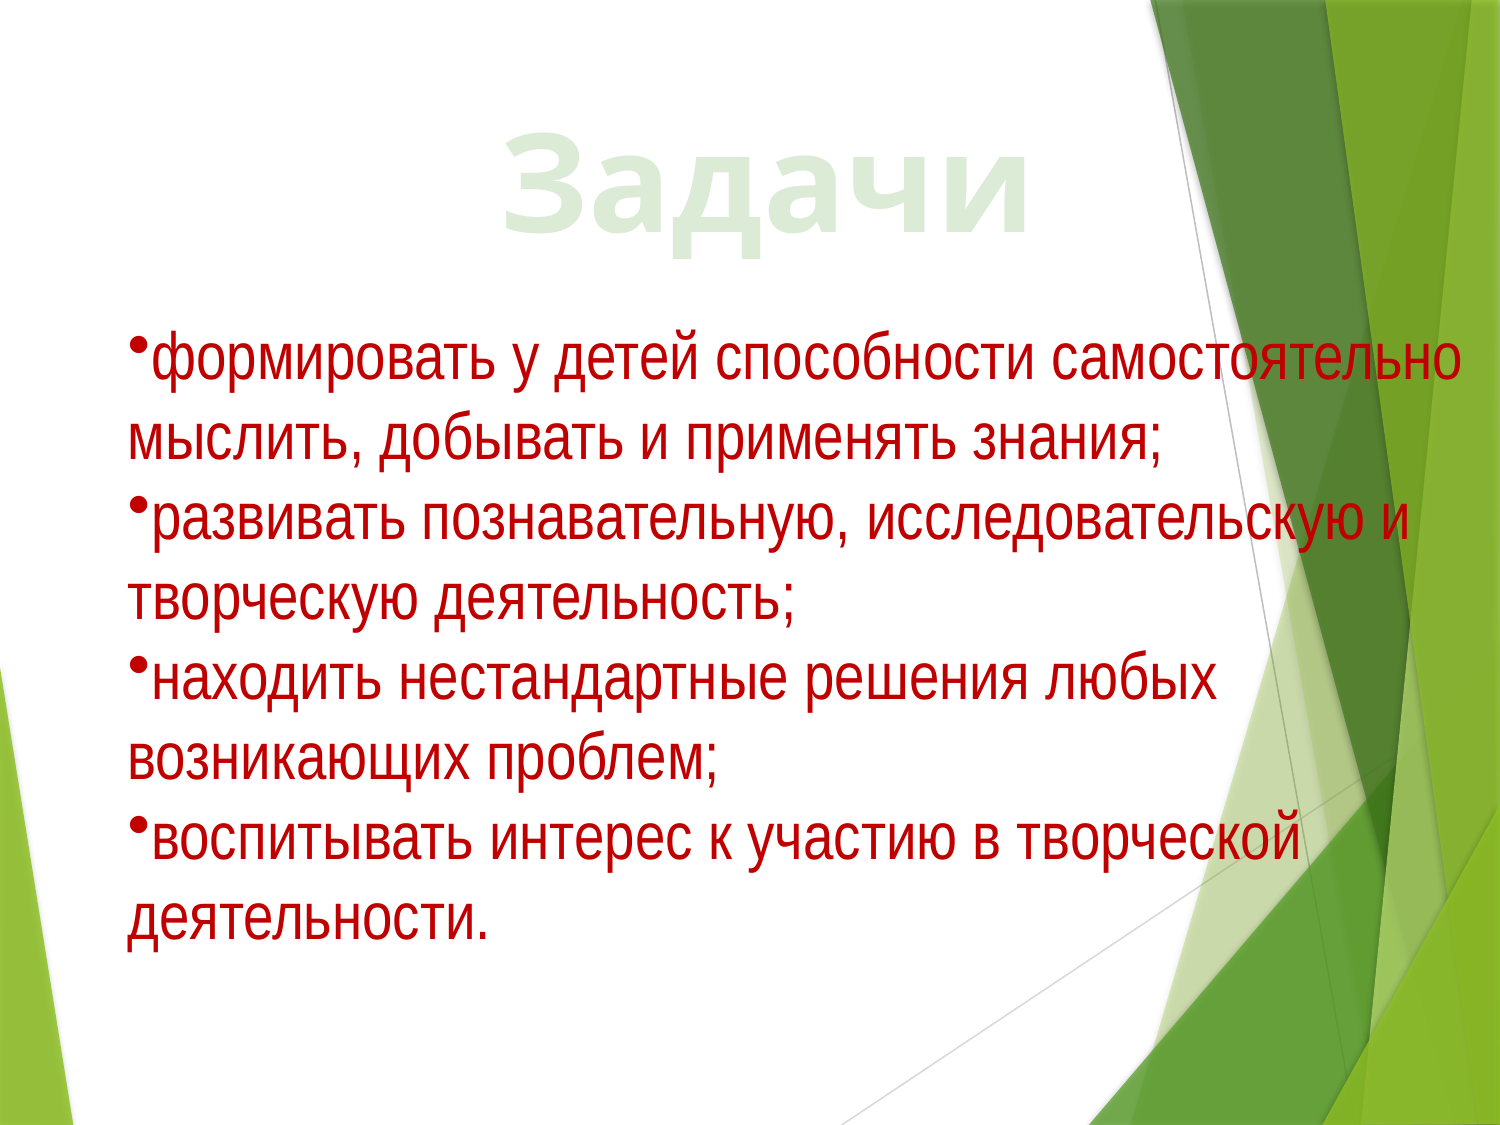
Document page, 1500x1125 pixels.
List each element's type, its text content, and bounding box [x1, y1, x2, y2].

text_box Задачи [484, 87, 1051, 268]
text_box формировать у детей способности самостоятельно мыслить, добывать и применять знания; развивать познавательную, исследовательскую и творческую деятельность; находить нестандартные решения любых возникающих проблем; воспитывать интерес к участию в творческой деятельности. [112, 305, 1500, 961]
